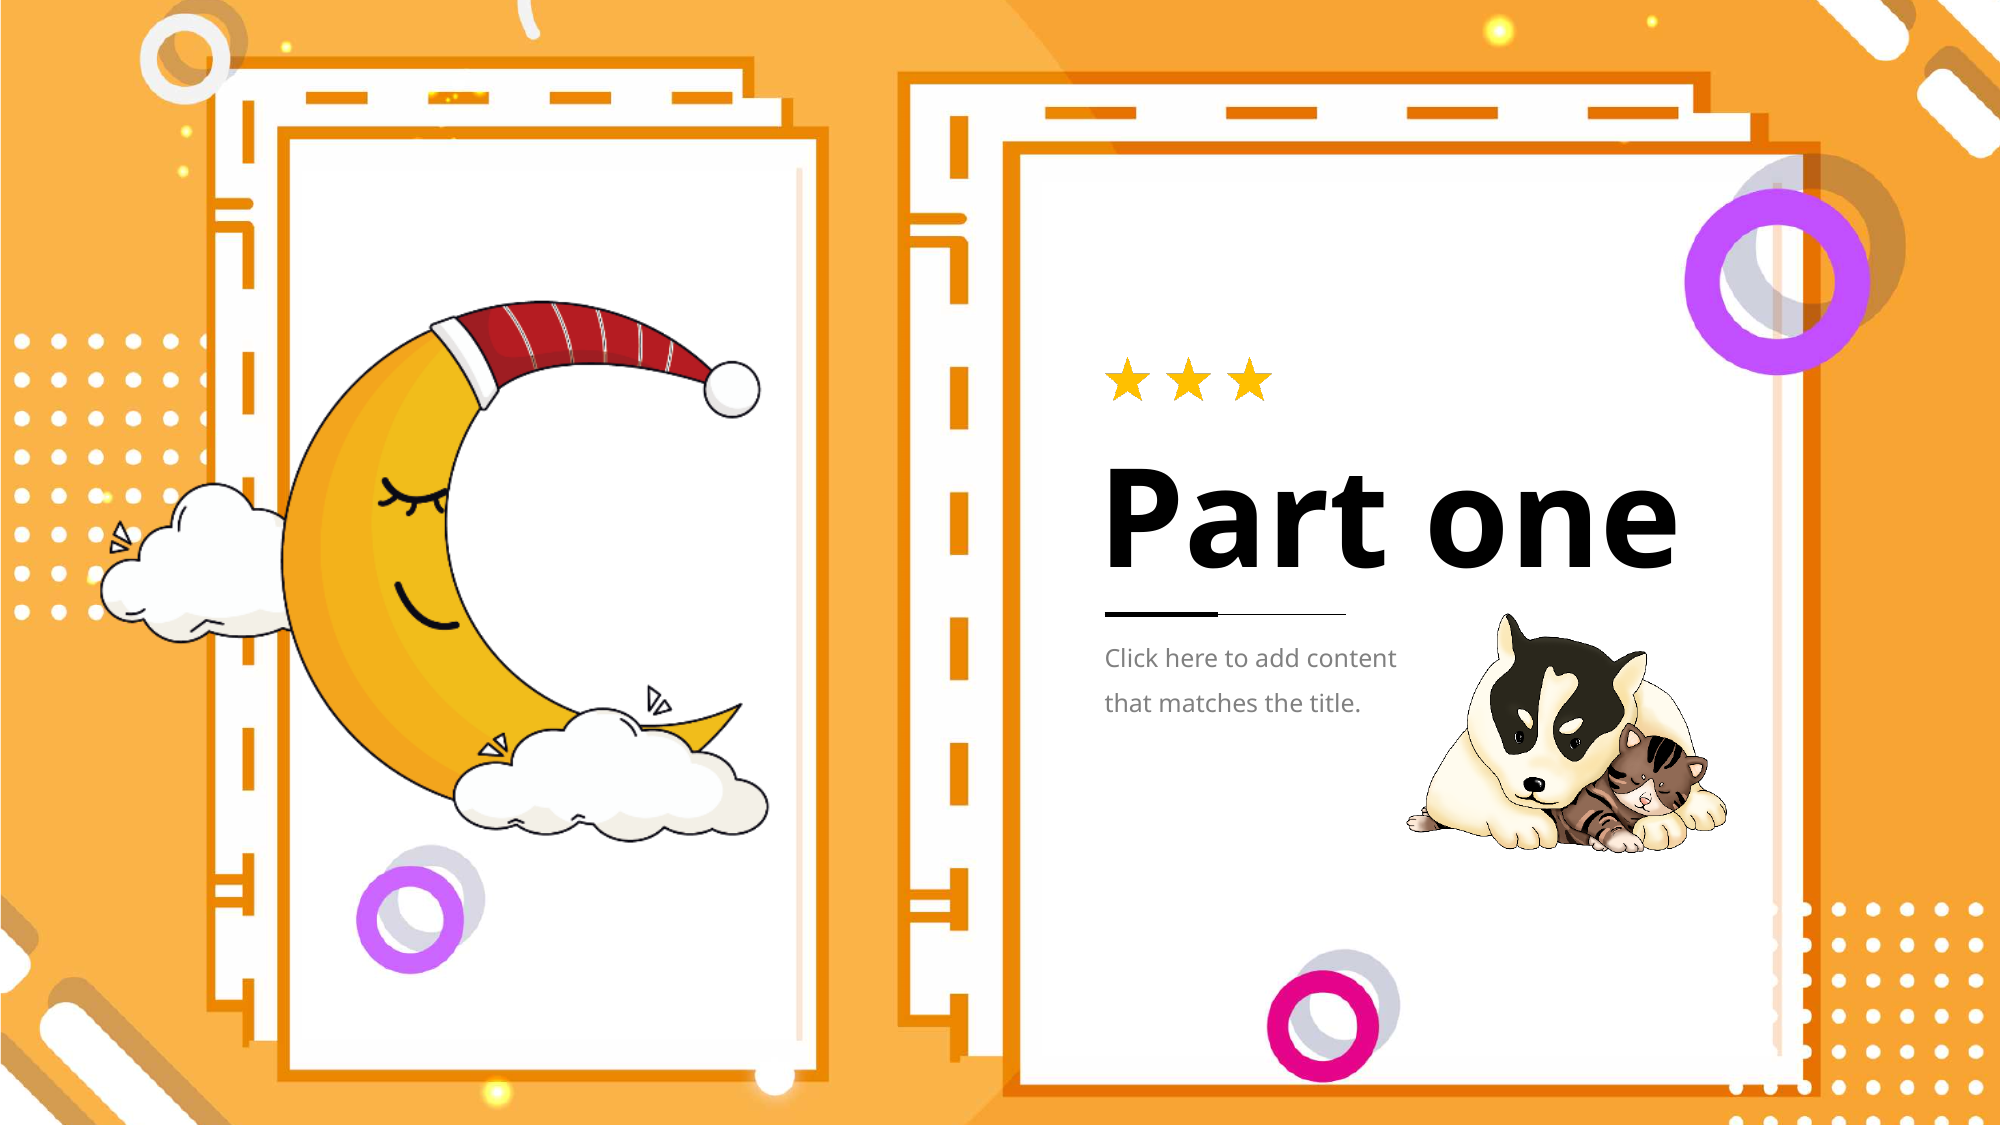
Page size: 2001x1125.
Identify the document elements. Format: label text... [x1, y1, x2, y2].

picture [0, 0, 2000, 1125]
text_box Part one [1563, 423, 1743, 555]
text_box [1100, 352, 1276, 406]
